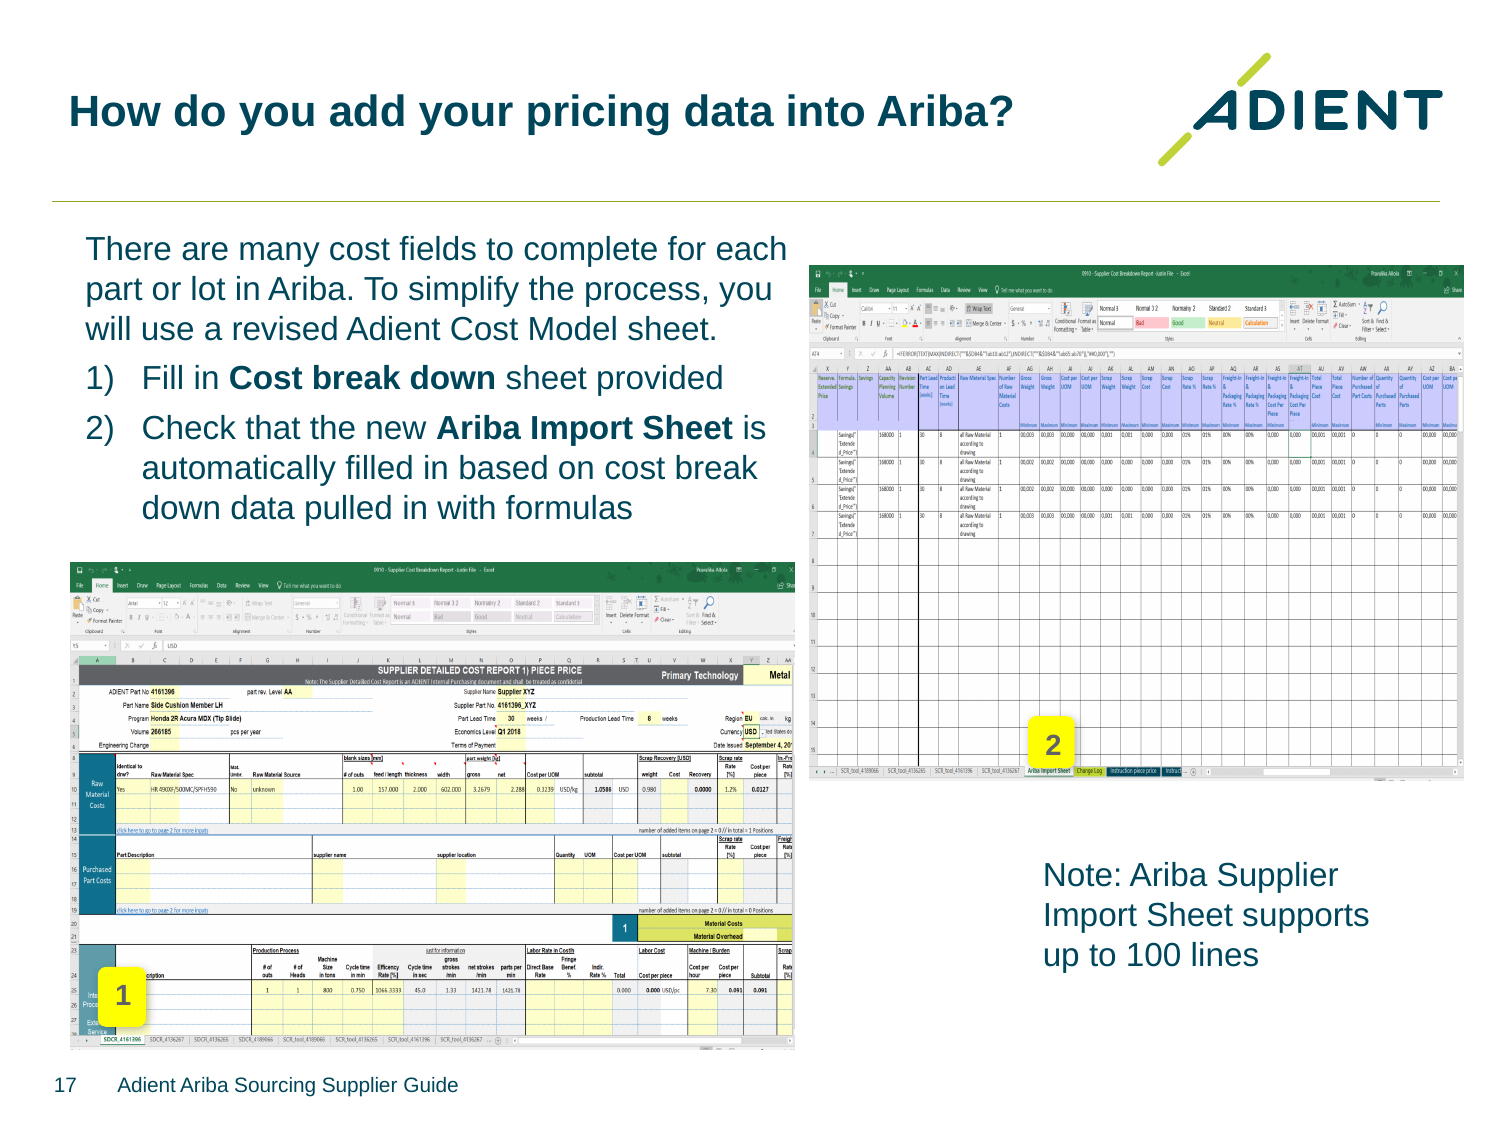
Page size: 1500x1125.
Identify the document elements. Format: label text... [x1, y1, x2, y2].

title How do you add your pricing data into Ariba? [53, 75, 1107, 201]
text_box Note: Ariba Supplier Import Sheet supports up to 100 lines [1028, 846, 1421, 981]
list There are many cost fields to complete for each part or lot in Ariba. To simplify the process, you will use a revised Adient Cost Model sheet. Fill in Cost break down sheet provided Check that the new Ariba Import Sheet is automatically filled in based on cost break down data pulled in with formulas [70, 220, 810, 550]
picture [809, 265, 1464, 781]
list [70, 562, 795, 1050]
slide_number 17 [53, 1036, 118, 1097]
footer Adient Ariba Sourcing Supplier Guide [118, 1050, 617, 1097]
